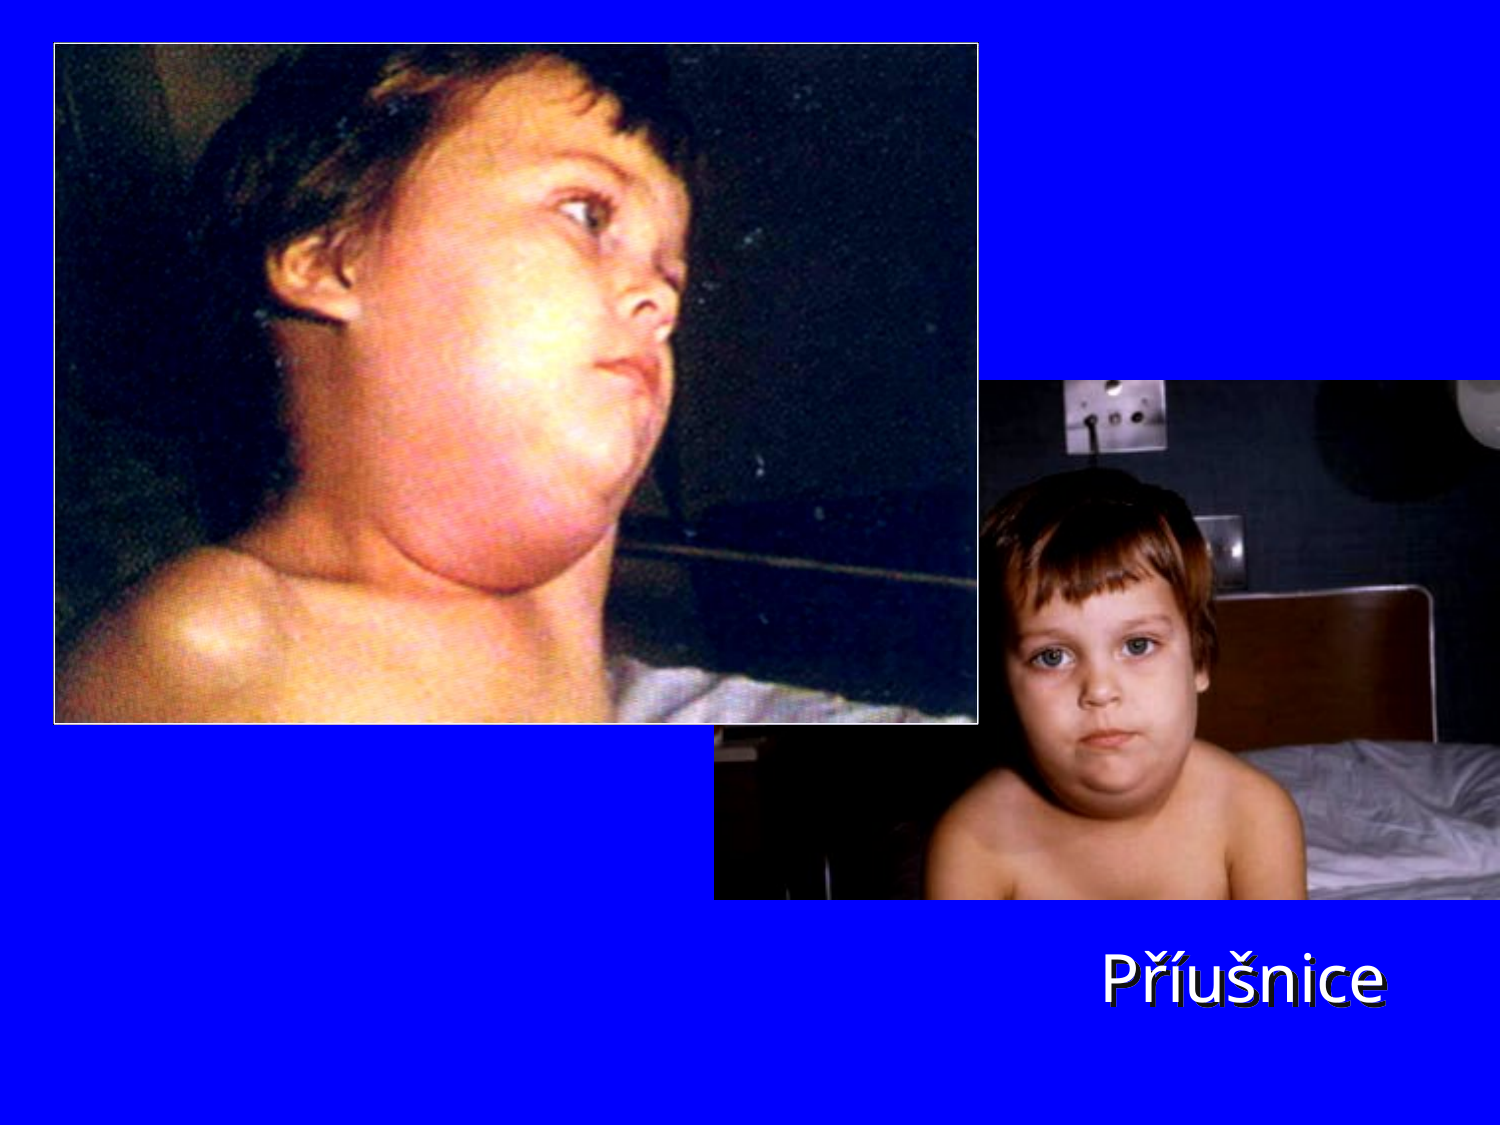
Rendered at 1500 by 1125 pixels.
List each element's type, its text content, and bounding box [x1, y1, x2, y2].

picture [52, 42, 1500, 900]
text_box Příušnice [1085, 928, 1402, 1024]
